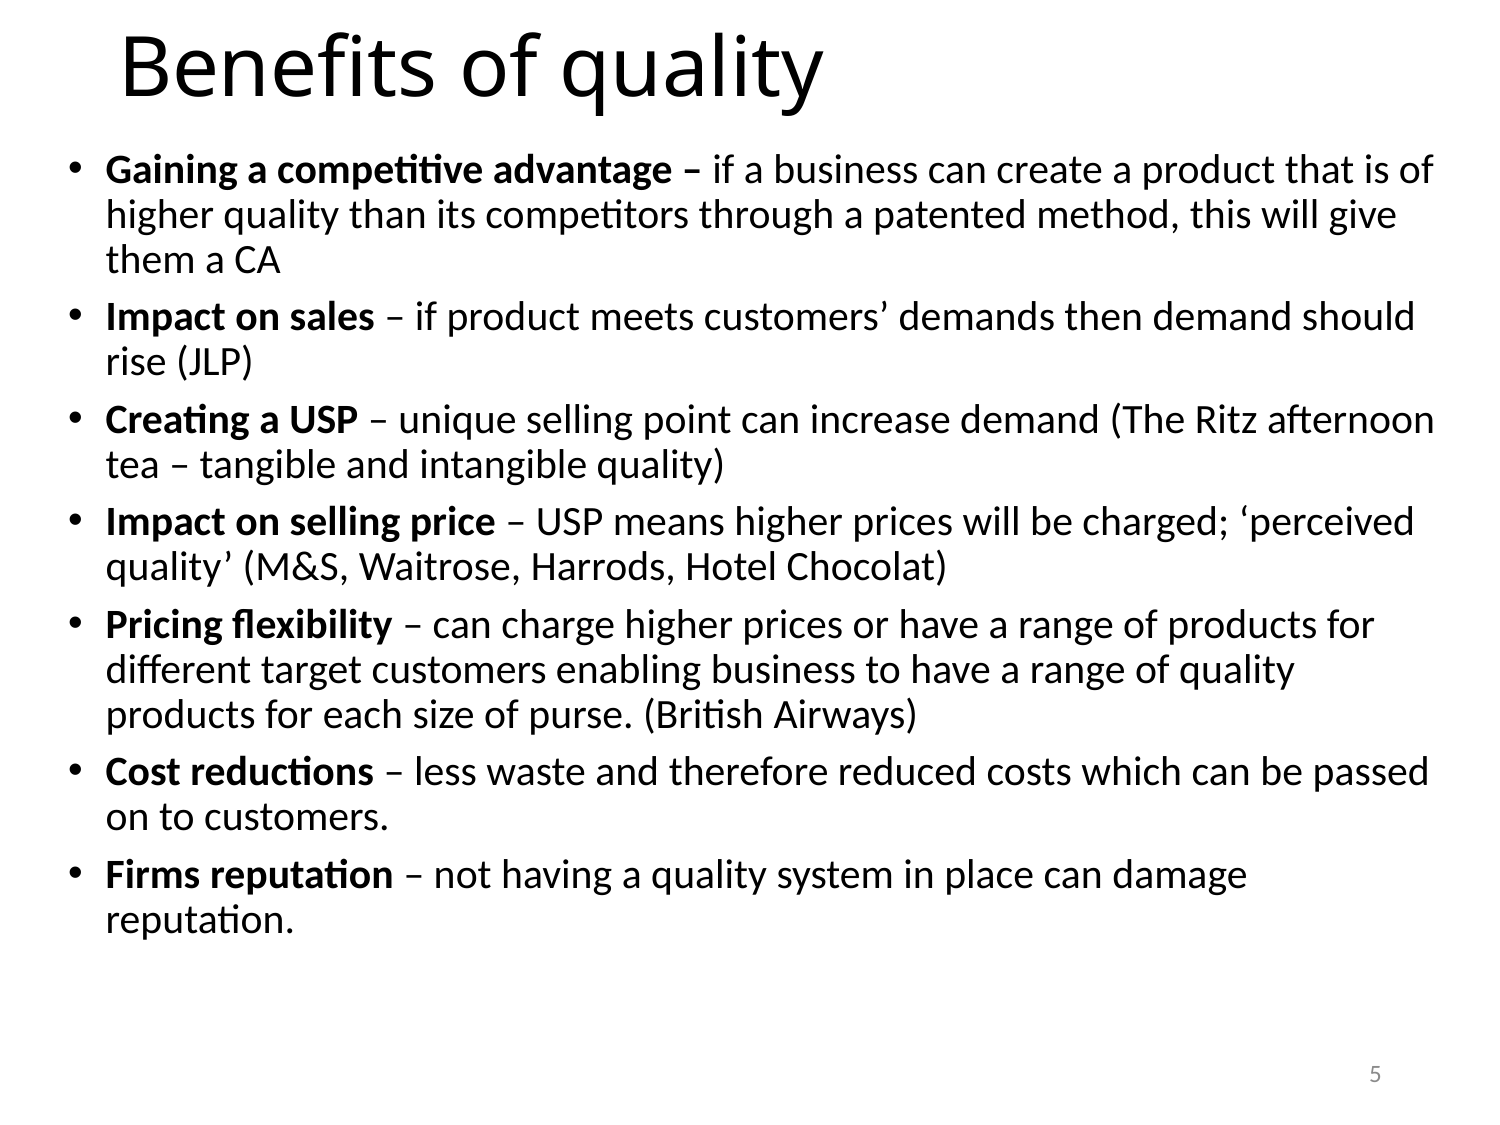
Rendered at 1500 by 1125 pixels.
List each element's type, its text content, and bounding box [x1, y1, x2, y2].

title Benefits of quality [103, 0, 1418, 139]
list Gaining a competitive advantage – if a business can create a product that is of higher quality than its competitors through a patented method, this will give them a CA Impact on sales – if product meets customers’ demands then demand should rise (JLP) Creating a USP – unique selling point can increase demand (The Ritz afternoon tea – tangible and intangible quality) Impact on selling price – USP means higher prices will be charged; ‘perceived quality’ (M&S, Waitrose, Harrods, Hotel Chocolat) Pricing flexibility – can charge higher prices or have a range of products for different target customers enabling business to have a range of quality products for each size of purse. (British Airways) Cost reductions – less waste and therefore reduced costs which can be passed on to customers. Firms reputation – not having a quality system in place can damage reputation. [53, 139, 1455, 1103]
slide_number 5 [1059, 1042, 1397, 1103]
